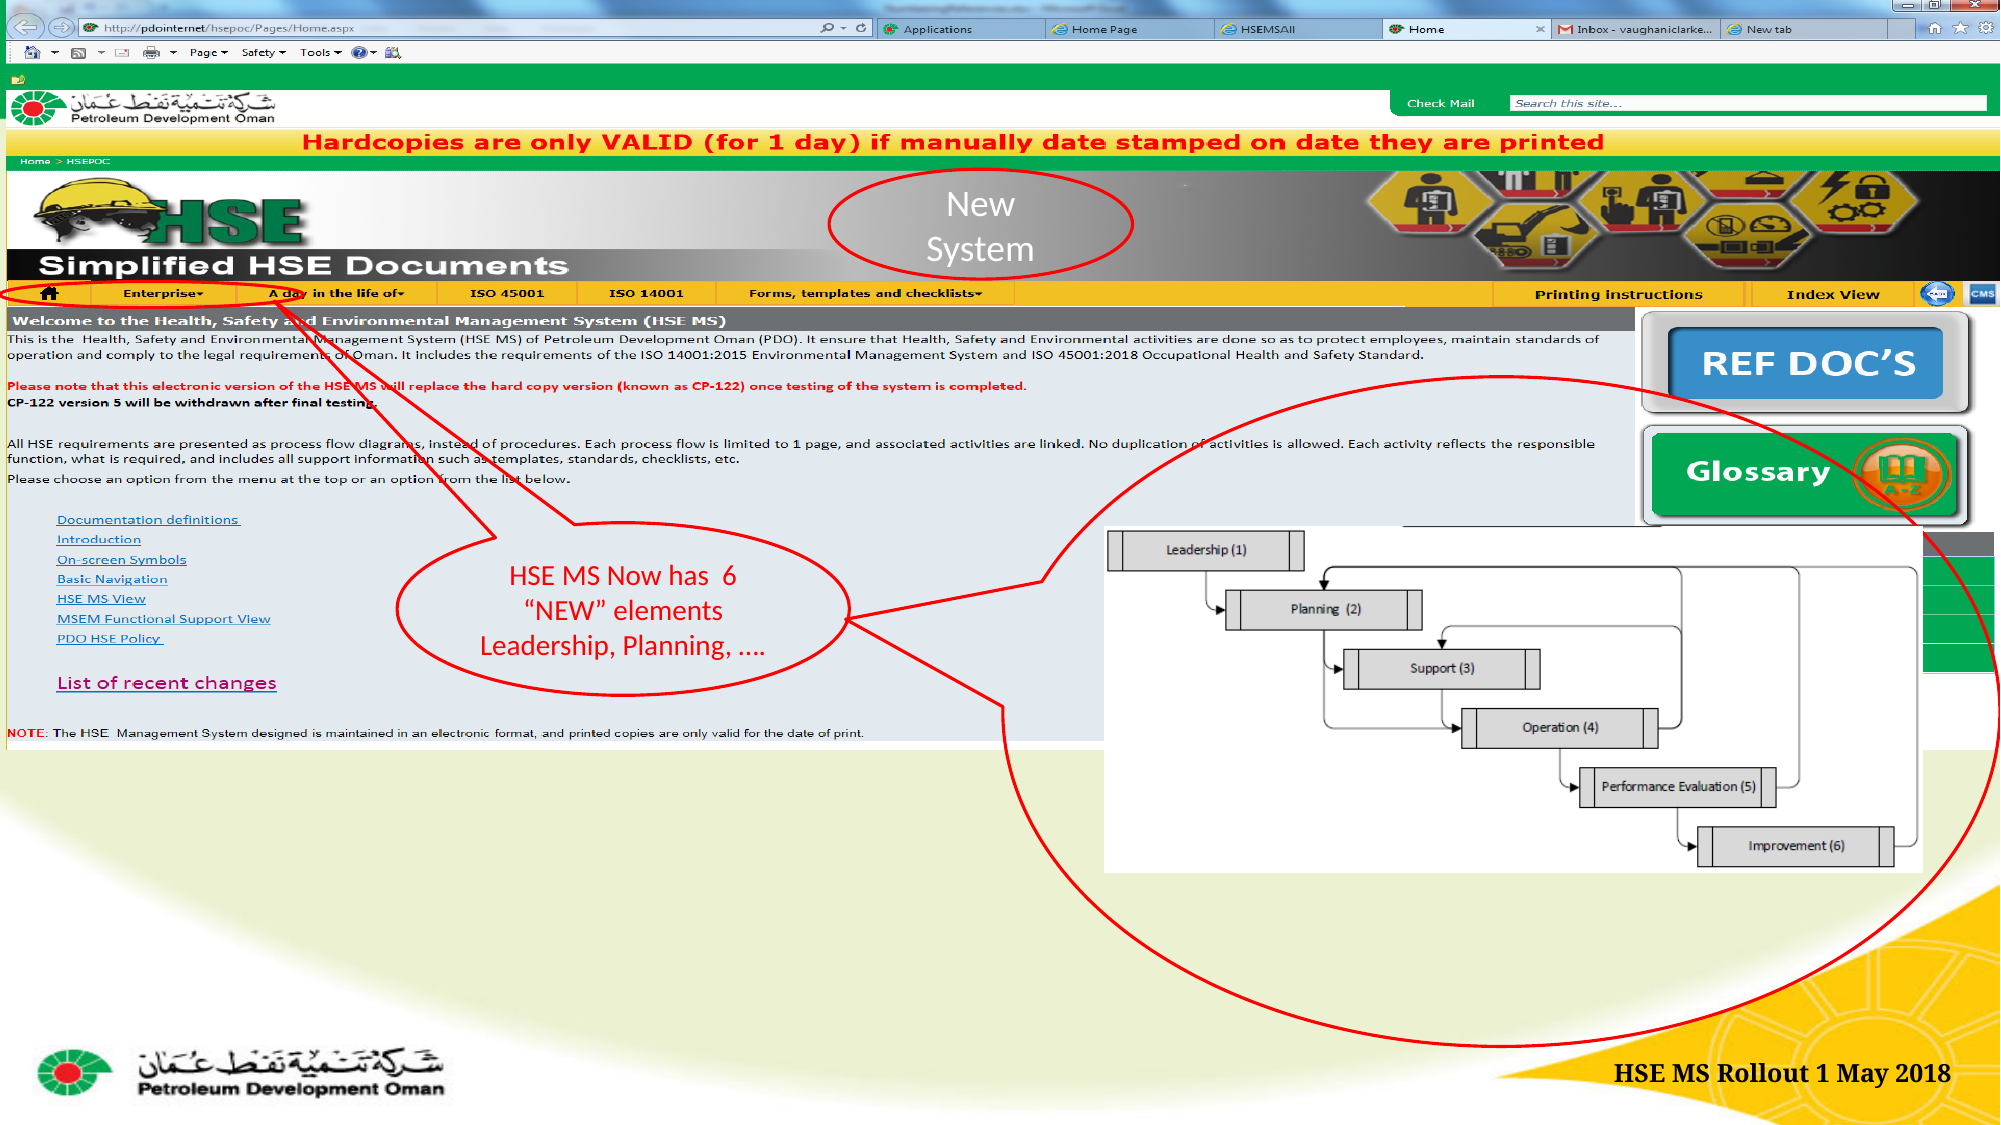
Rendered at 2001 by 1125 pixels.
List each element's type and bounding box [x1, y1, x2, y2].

picture [0, 0, 2000, 1125]
text_box [1006, 761, 1997, 1049]
